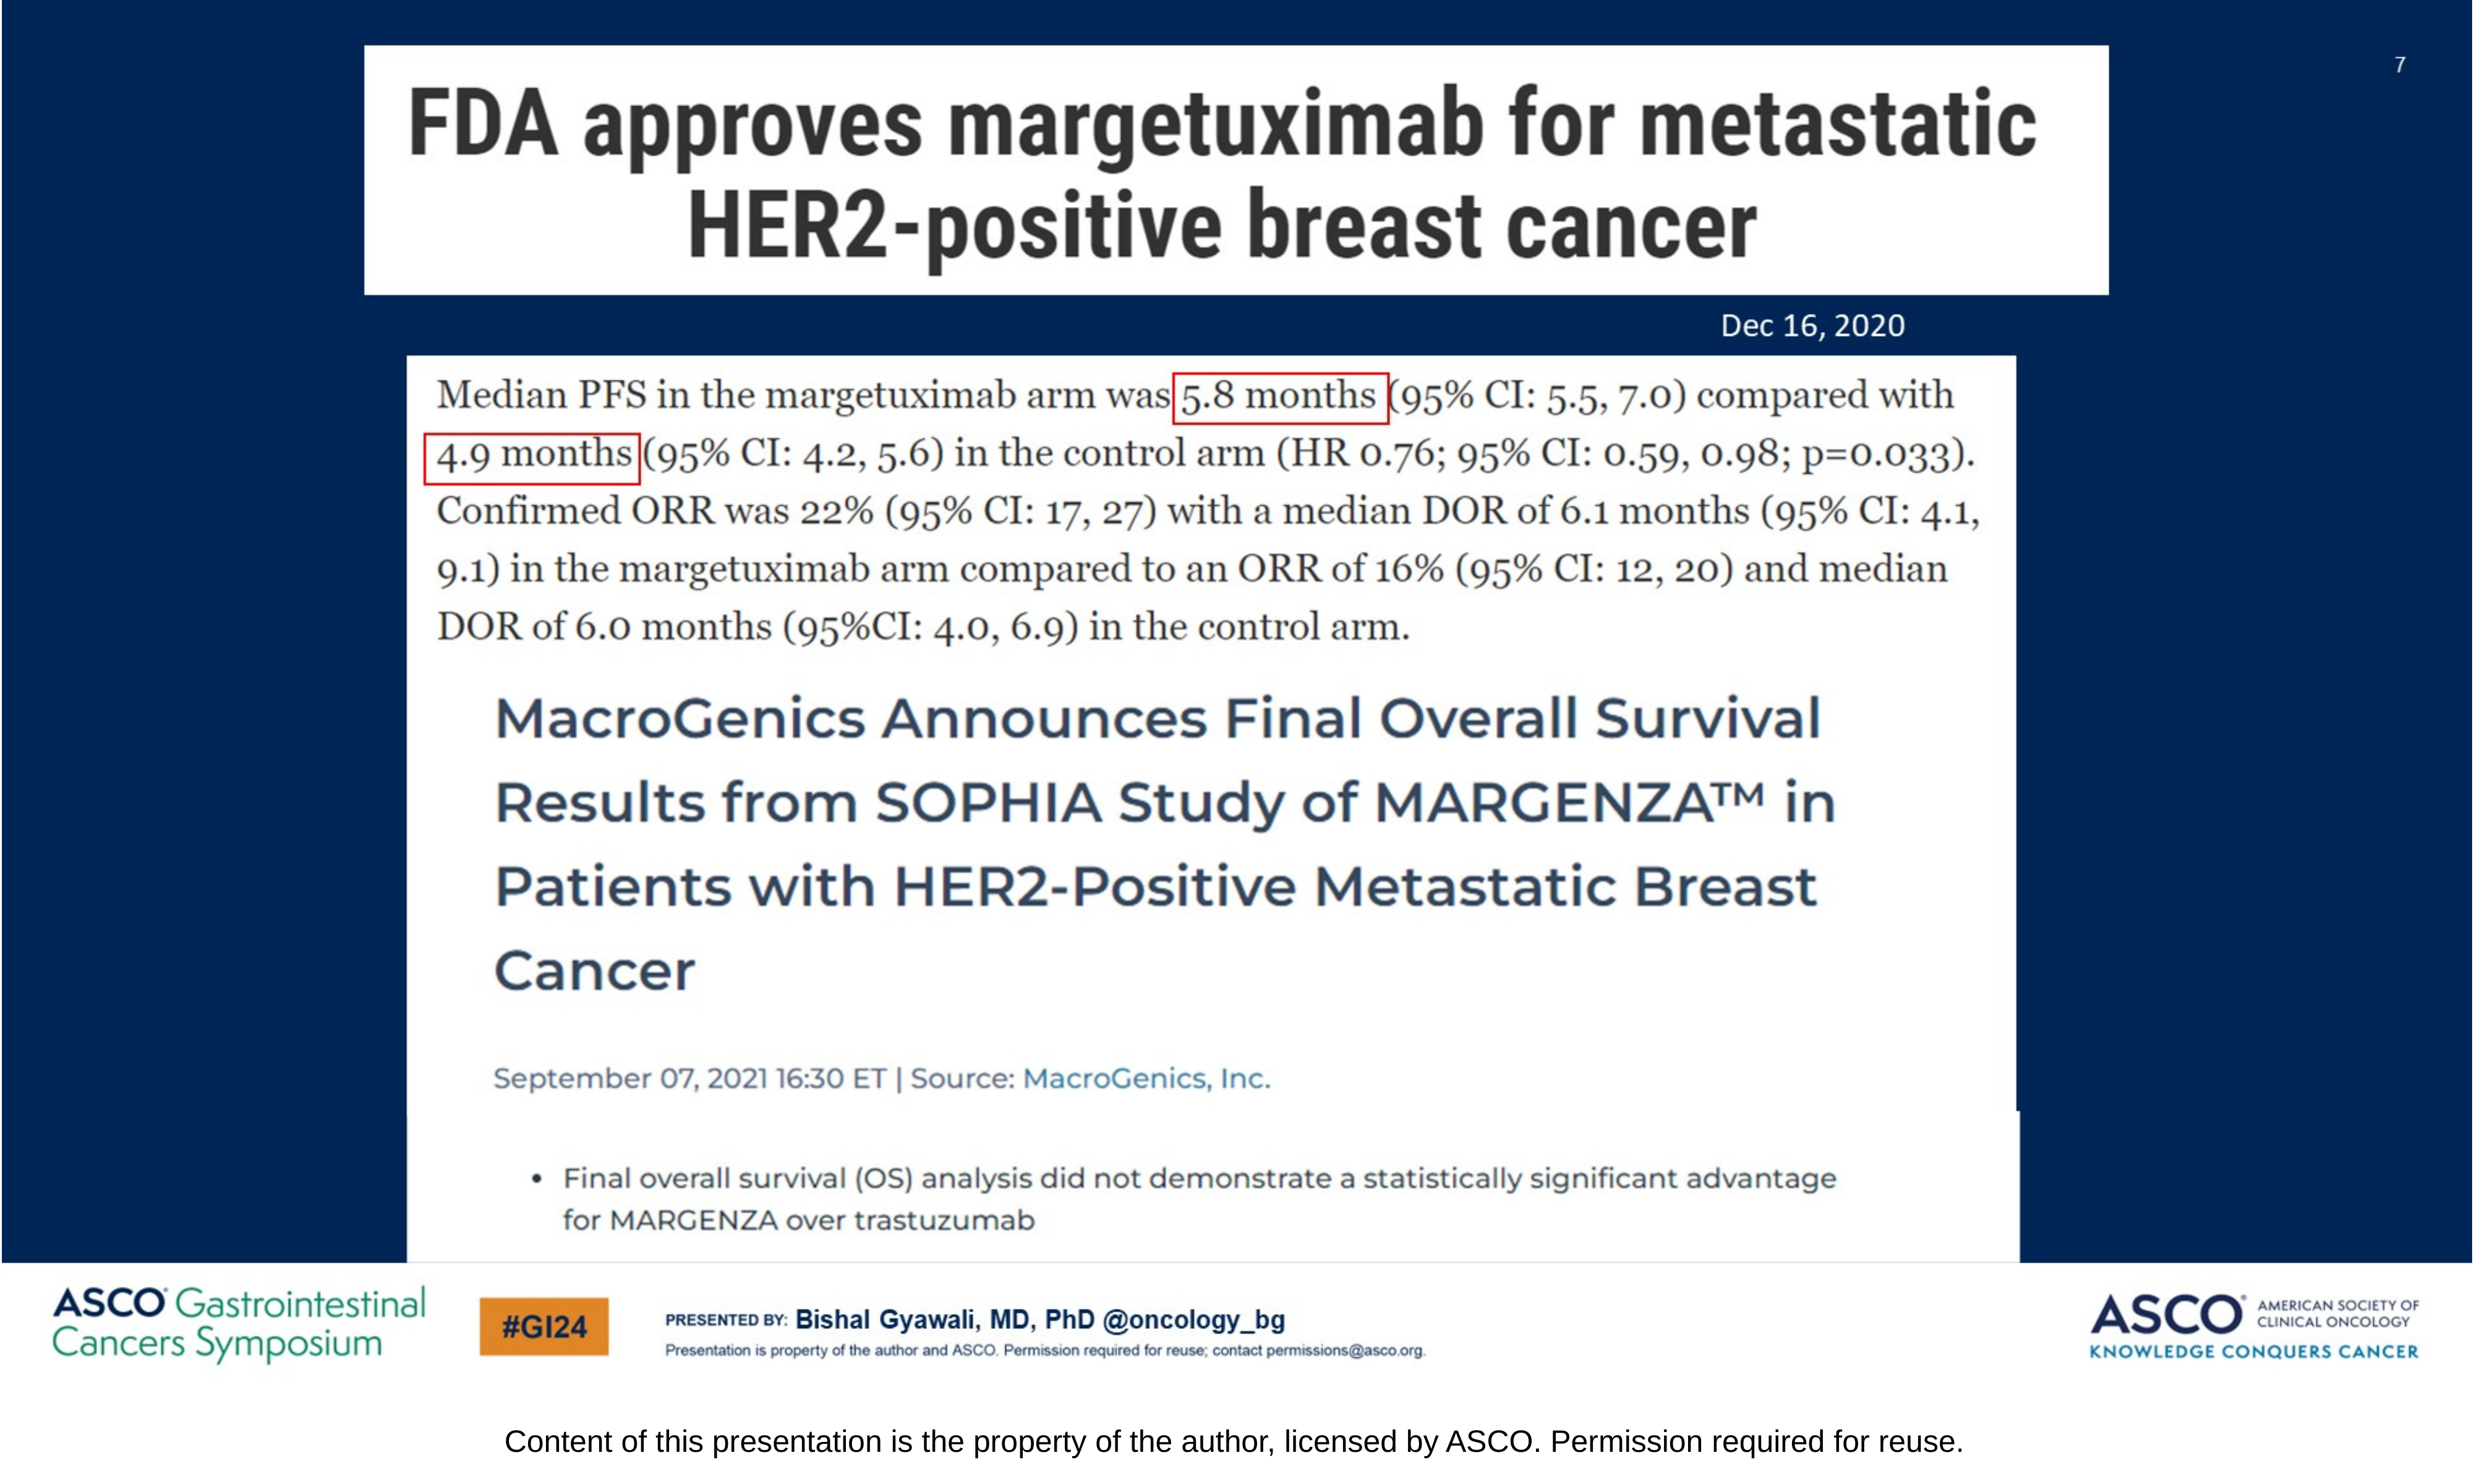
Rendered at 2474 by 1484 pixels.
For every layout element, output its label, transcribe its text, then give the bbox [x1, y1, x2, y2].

picture [2, 0, 2472, 1389]
text_box Content of this presentation is the property of the author, licensed by ASCO. Permission required for reuse. [0, 1399, 2474, 1477]
